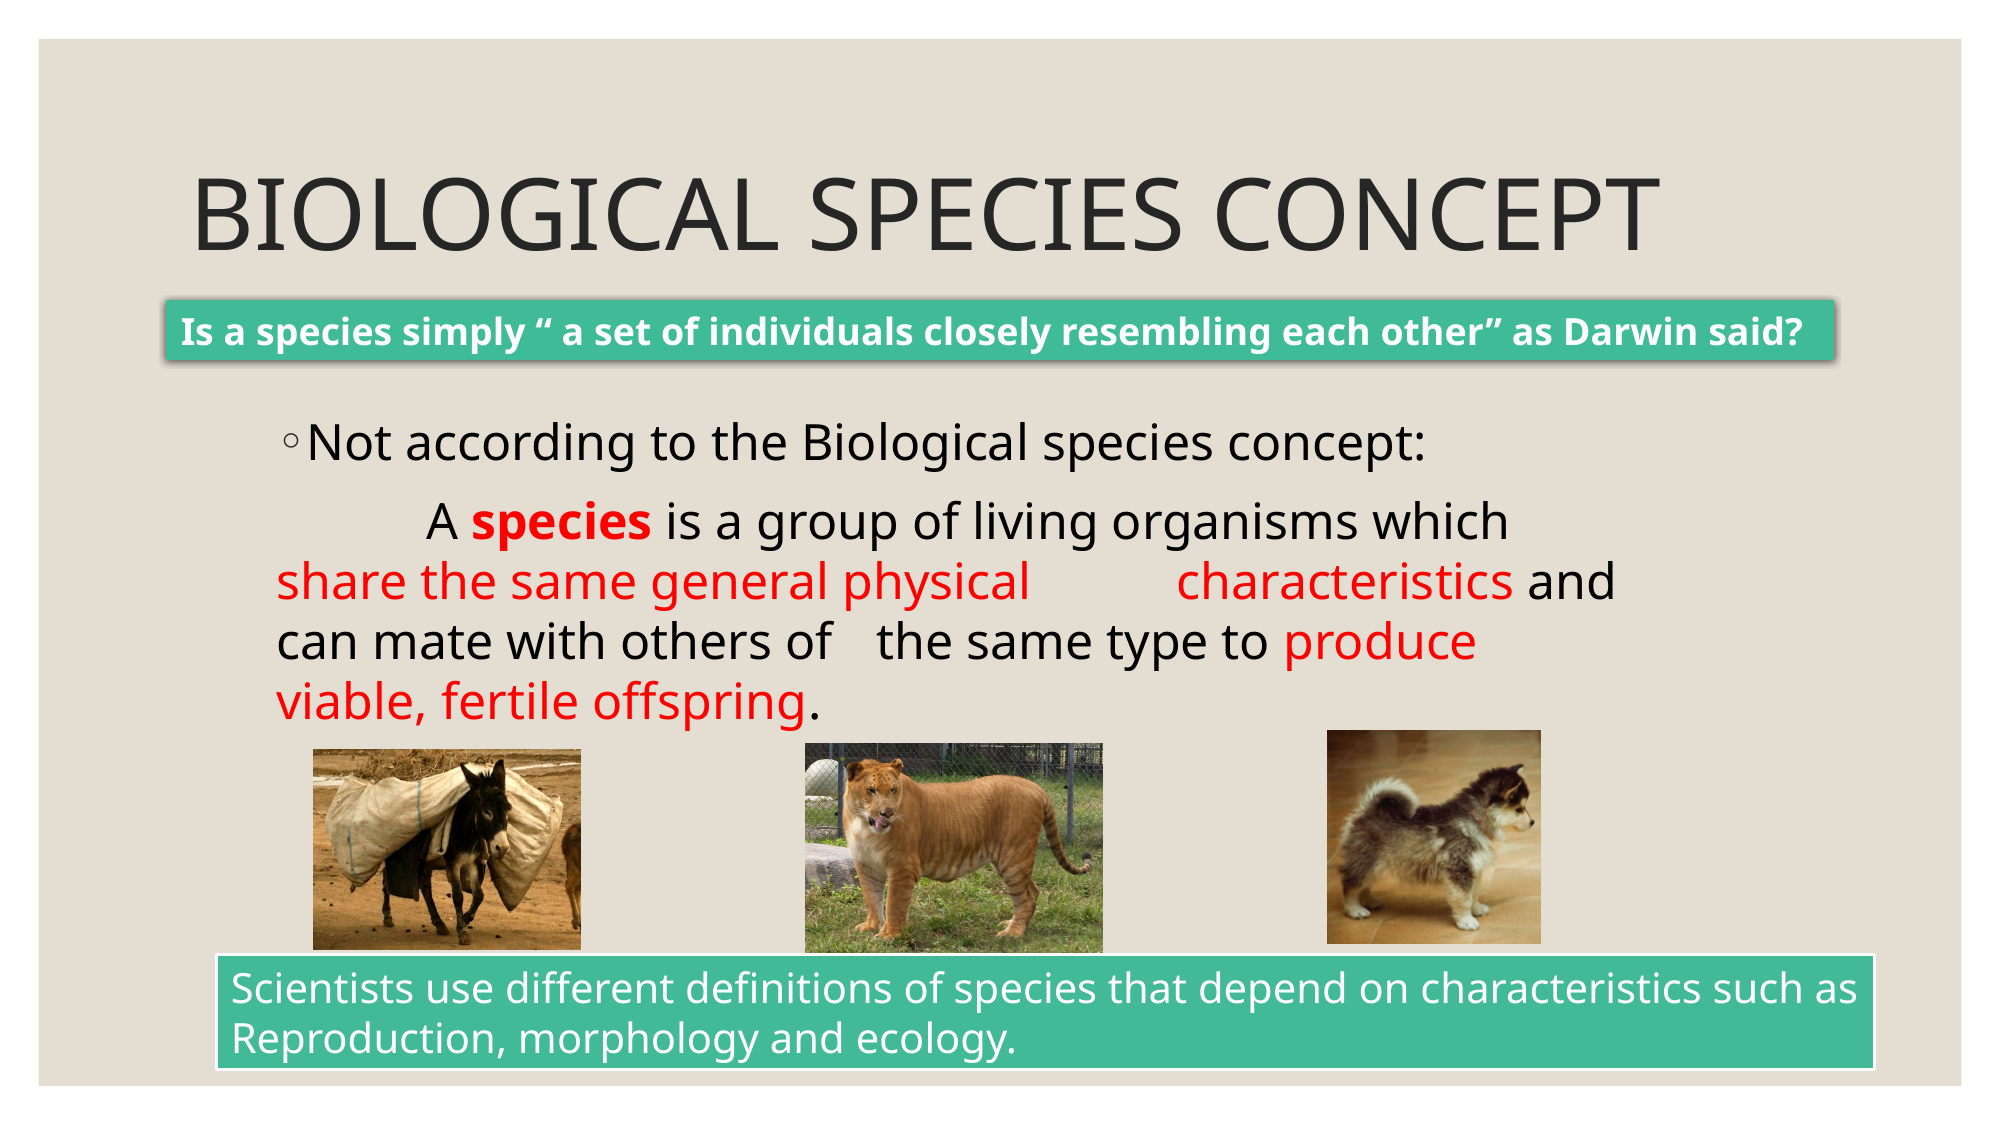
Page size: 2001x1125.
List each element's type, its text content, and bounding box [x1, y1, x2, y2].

text_box Scientists use different definitions of species that depend on characteristics such as Reproduction, morphology and ecology. [215, 953, 1876, 1071]
text_box Is a species simply “ a set of individuals closely resembling each other” as Darwin said? [166, 300, 1834, 360]
title BIOLOGICAL SPECIES CONCEPT [174, 105, 1825, 295]
picture [805, 743, 1103, 955]
picture [1327, 730, 1541, 944]
list Not according to the Biological species concept: A species is a group of living organisms which share the same general physical characteristics and can mate with others of the same type to produce viable, fertile offspring. [261, 403, 1647, 953]
picture [313, 749, 581, 950]
